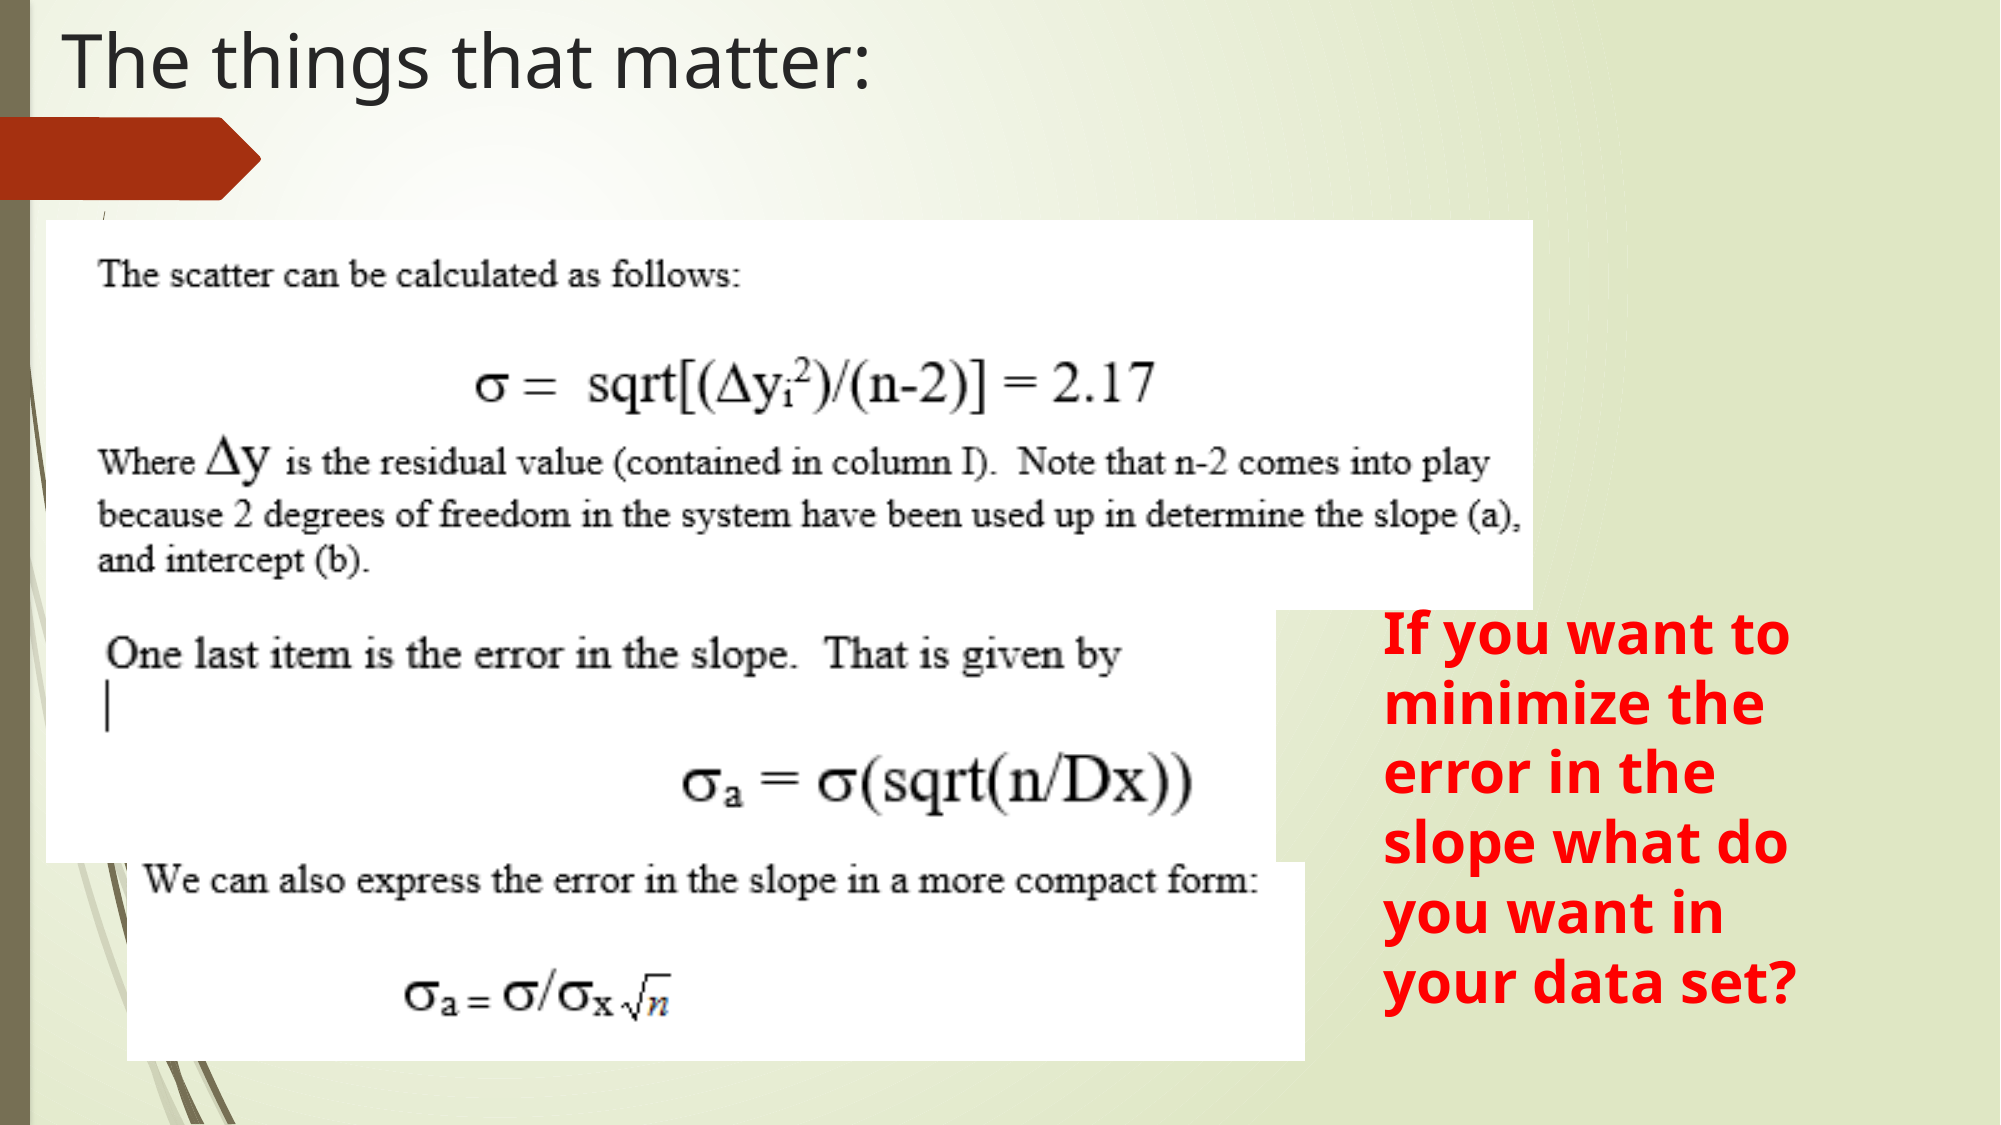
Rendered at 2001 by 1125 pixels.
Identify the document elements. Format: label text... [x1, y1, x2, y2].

picture [46, 588, 1305, 1061]
text_box If you want to minimize the error in the slope what do you want in your data set? [1368, 588, 1840, 1023]
title The things that matter: [46, 5, 1772, 223]
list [46, 220, 1533, 610]
